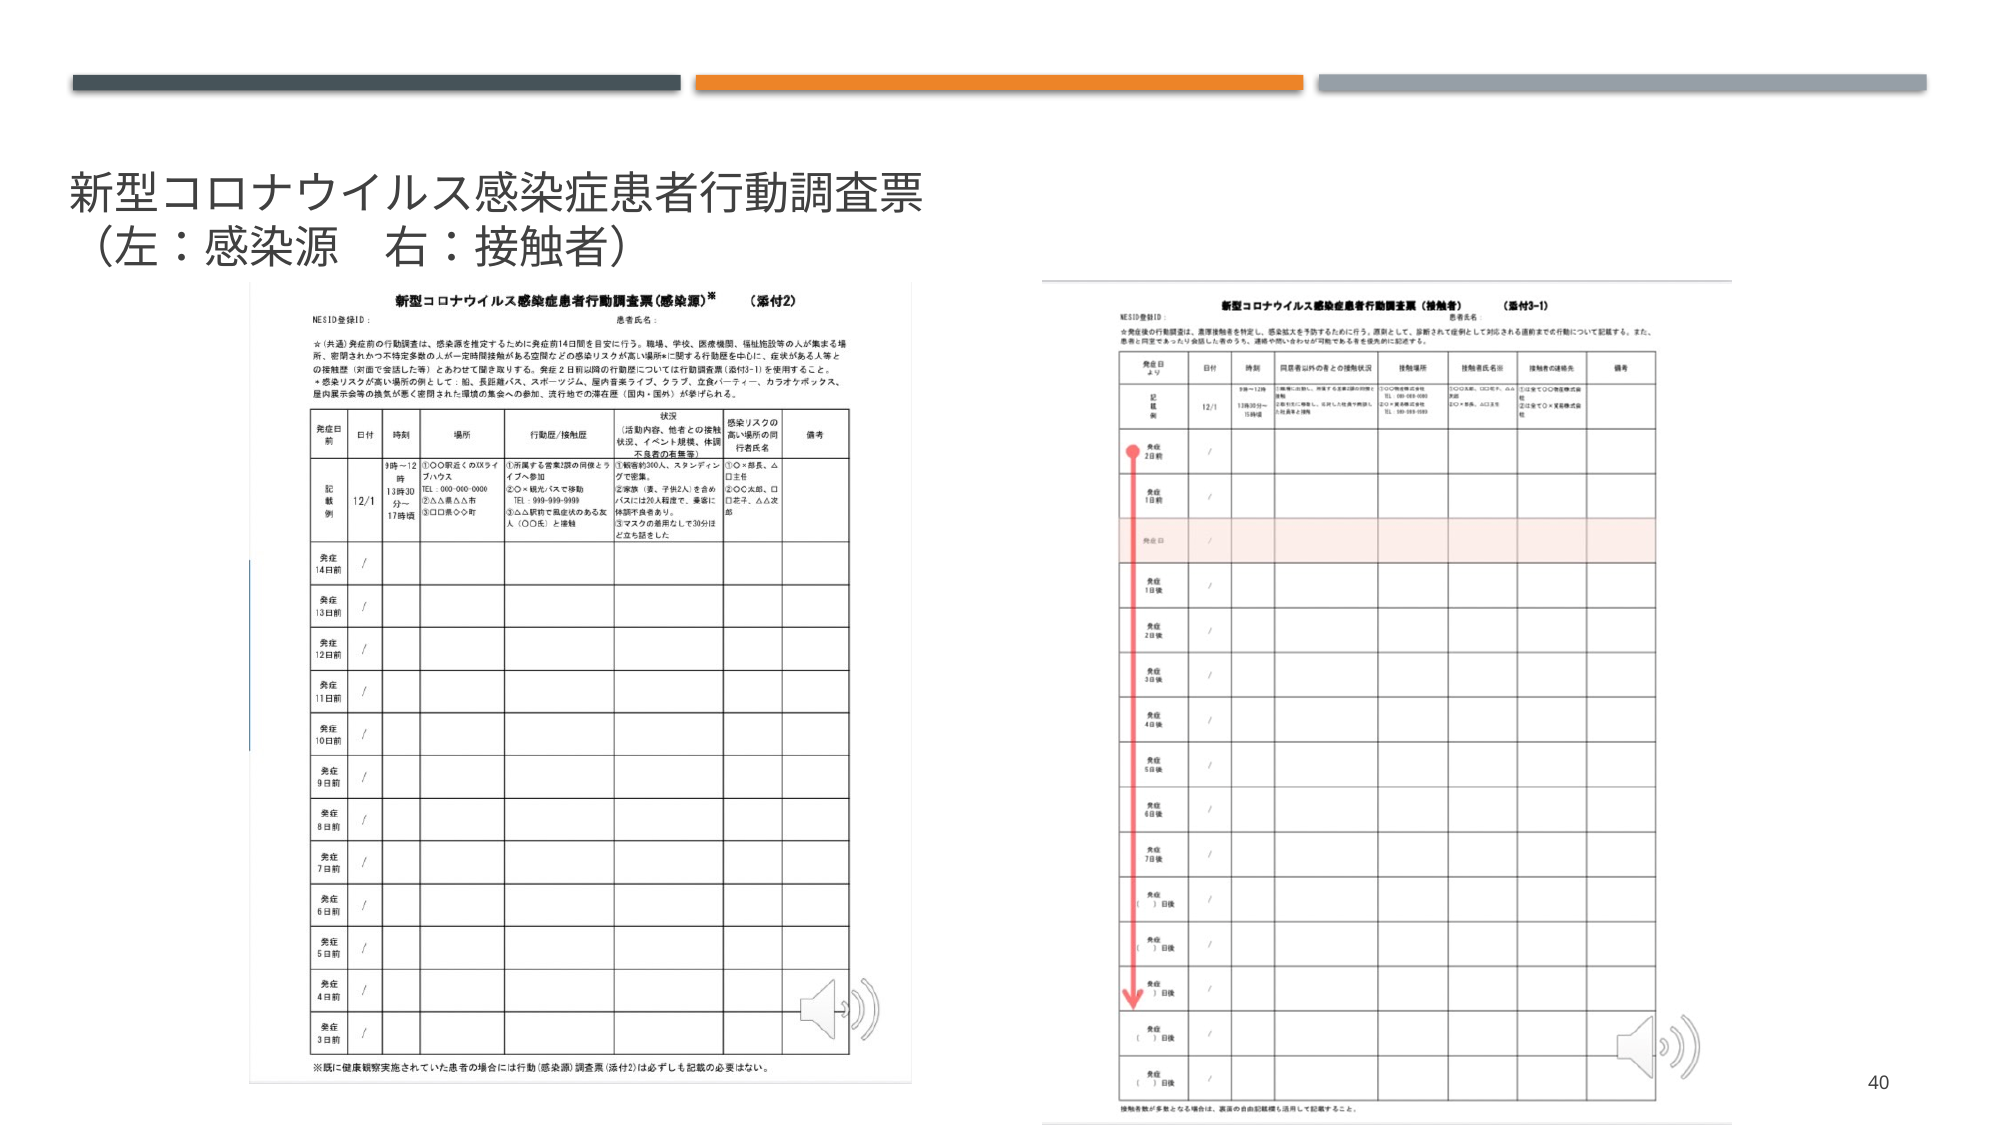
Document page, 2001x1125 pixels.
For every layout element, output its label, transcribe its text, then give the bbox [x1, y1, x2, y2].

slide_number 40 [1739, 1053, 1905, 1114]
title 新型コロナウイルス感染症患者行動調査票 （左：感染源 右：接触者） [55, 156, 1945, 281]
picture [248, 282, 912, 1085]
picture [1042, 279, 1733, 1125]
